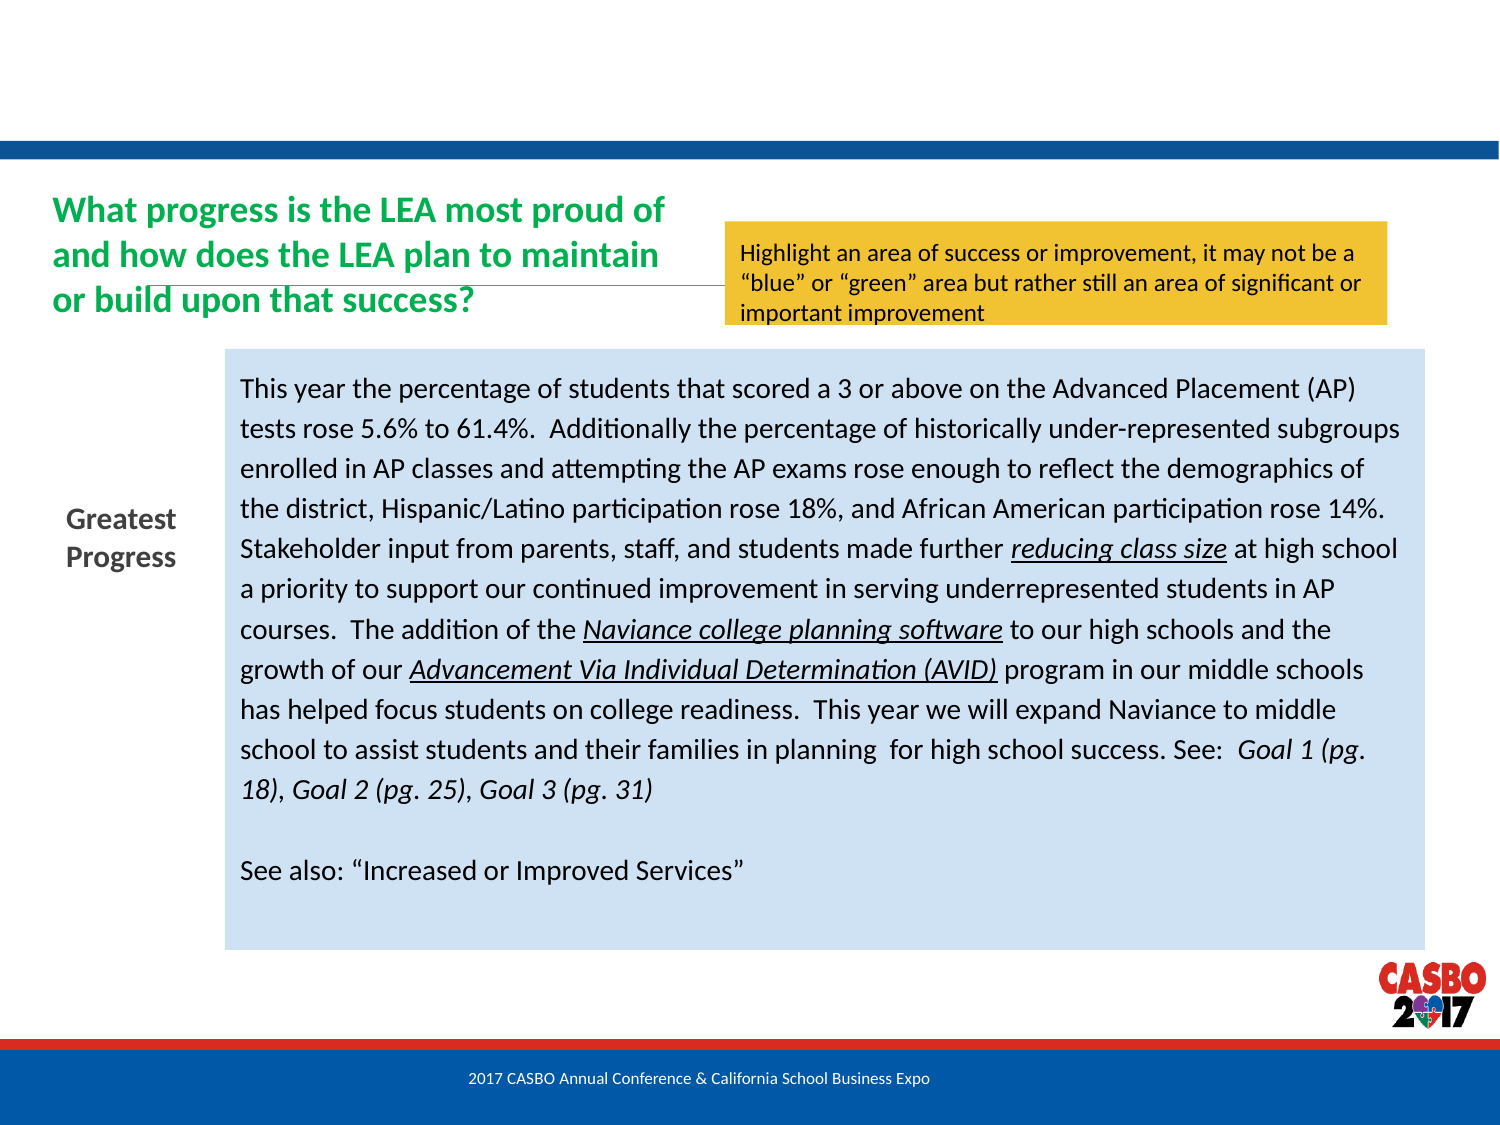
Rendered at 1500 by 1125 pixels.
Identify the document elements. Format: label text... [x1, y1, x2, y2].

title [30, 160, 1429, 290]
list Greatest Progress [51, 296, 1449, 891]
slide_number 13 [1391, 914, 1482, 979]
text_box [0, 140, 1499, 160]
text_box This year the percentage of students that scored a 3 or above on the Advanced Placement (AP) tests rose 5.6% to 61.4%. Additionally the percentage of historically under-represented subgroups enrolled in AP classes and attempting the AP exams rose enough to reflect the demographics of the district, Hispanic/Latino participation rose 18%, and African American participation rose 14%. Stakeholder input from parents, staff, and students made further reducing class size at high school a priority to support our continued improvement in serving underrepresented students in AP courses. The addition of the Naviance college planning software to our high schools and the growth of our Advancement Via Individual Determination (AVID) program in our middle schools has helped focus students on college readiness. This year we will expand Naviance to middle school to assist students and their families in planning for high school success. See: Goal 1 (pg. 18), Goal 2 (pg. 25), Goal 3 (pg. 31) See also: “Increased or Improved Services” [224, 348, 1425, 950]
text_box Highlight an area of success or improvement, it may not be a “blue” or “green” area but rather still an area of significant or important improvement [724, 221, 1388, 325]
picture [1379, 962, 1486, 1030]
text_box 2017 CASBO Annual Conference & California School Business Expo [453, 1059, 1047, 1120]
text_box What progress is the LEA most proud of and how does the LEA plan to maintain or build upon that success? [37, 177, 713, 328]
